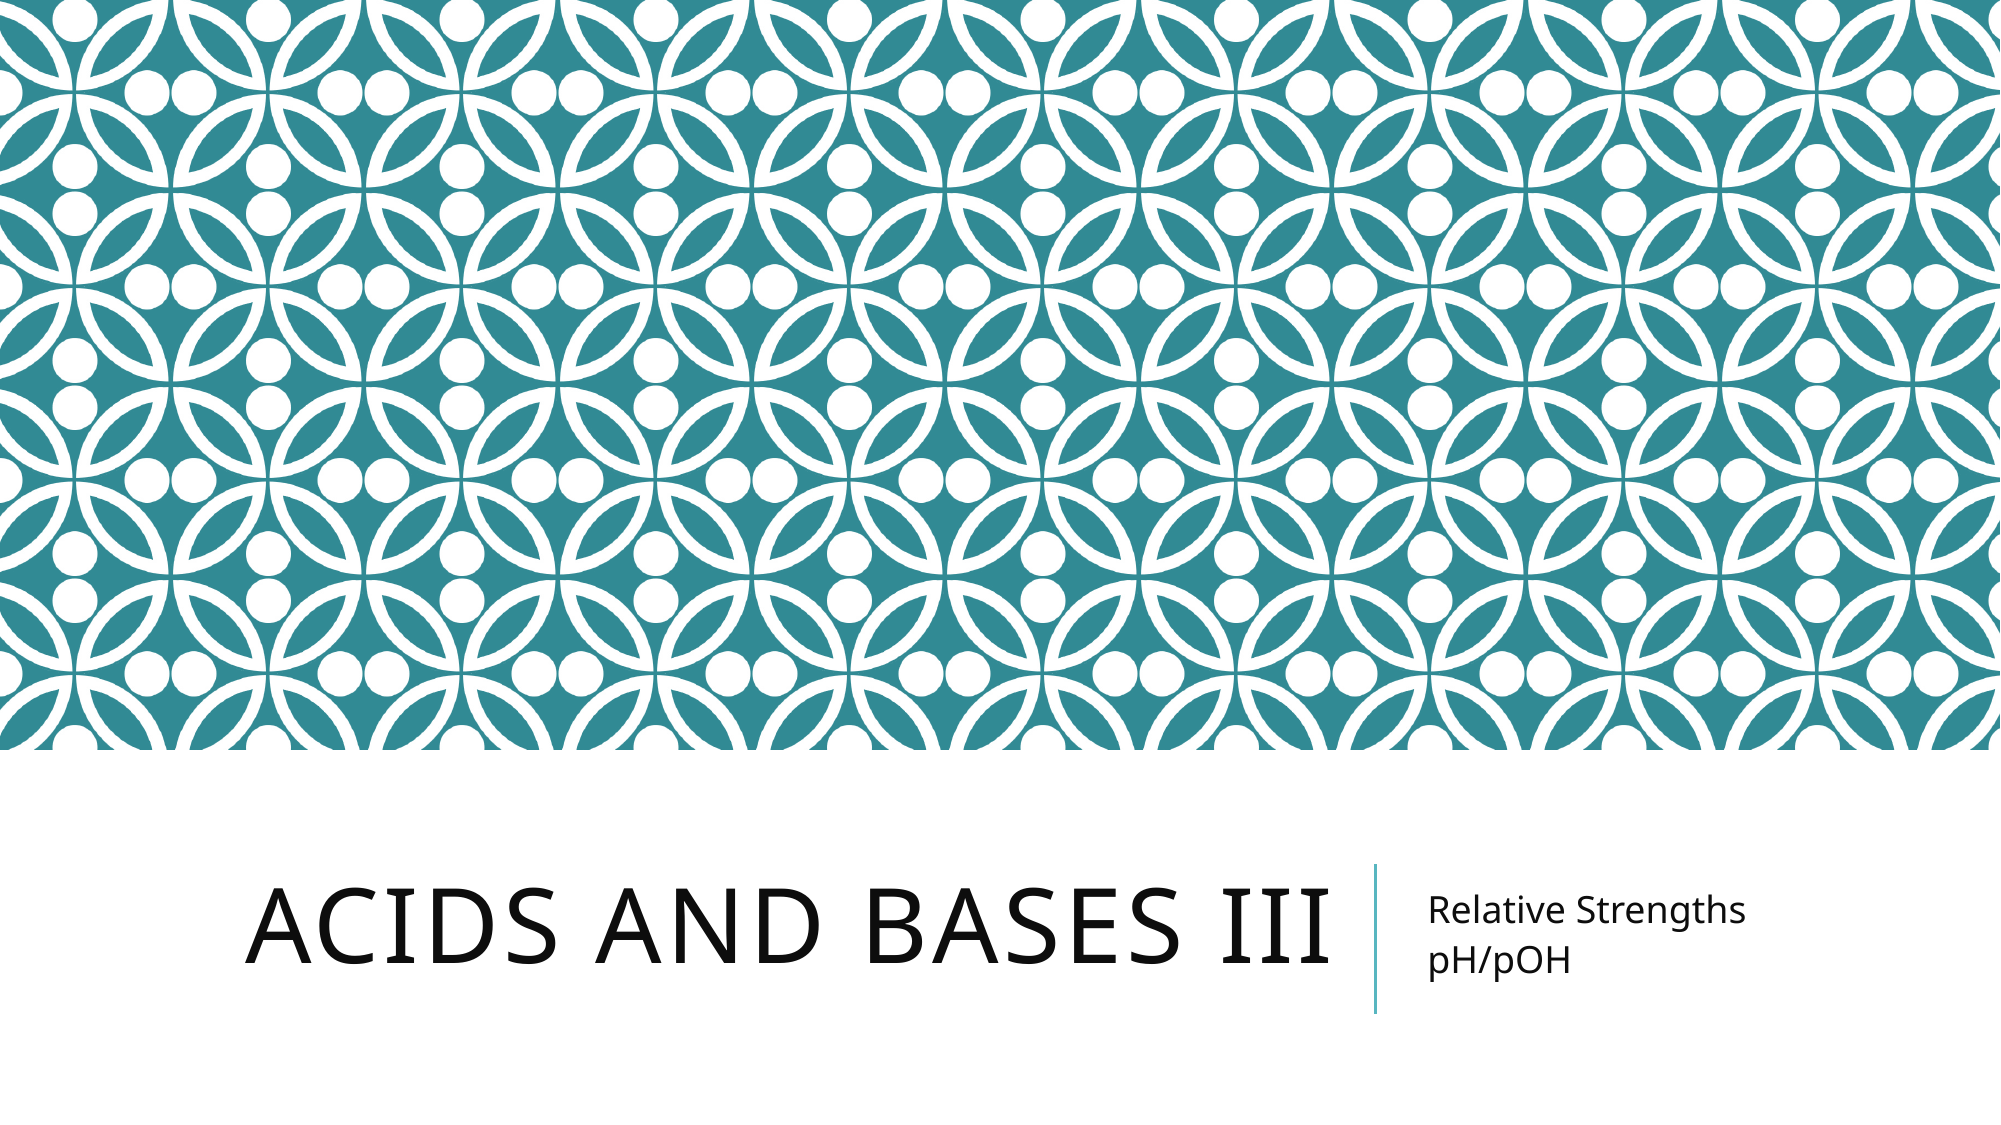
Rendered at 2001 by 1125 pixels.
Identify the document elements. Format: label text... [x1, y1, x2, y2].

title Acids and Bases III [75, 813, 1350, 1054]
subtitle Relative Strengths pH/pOH [1412, 813, 1938, 1054]
